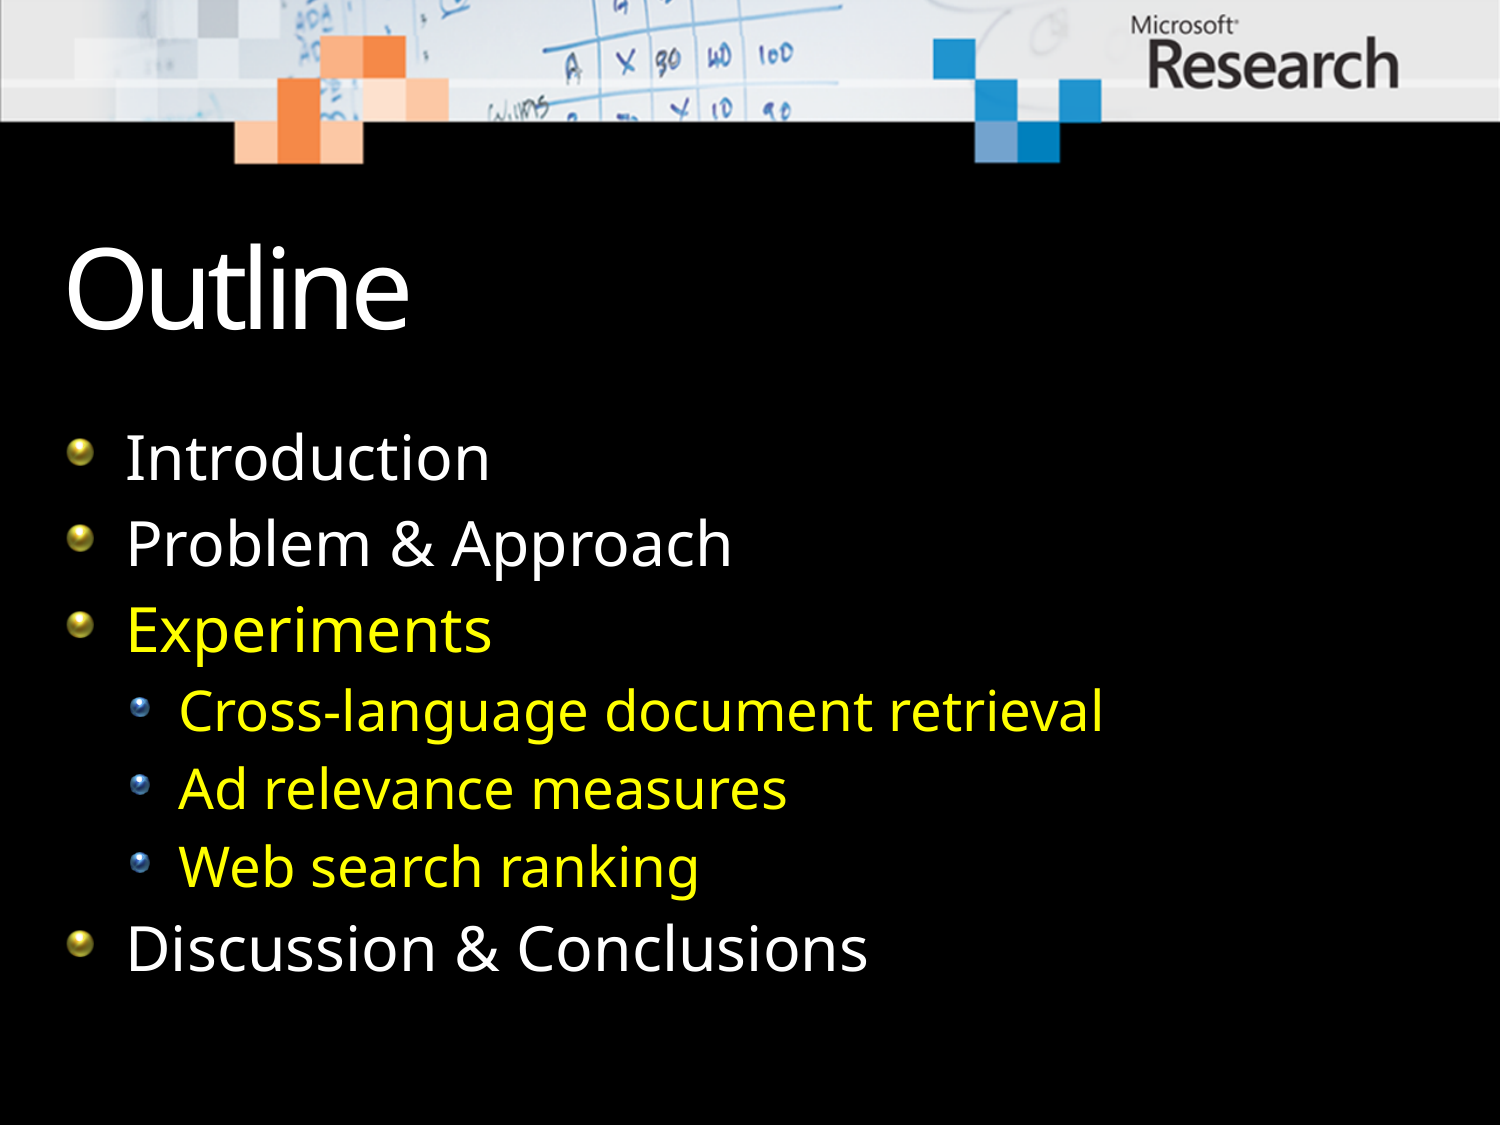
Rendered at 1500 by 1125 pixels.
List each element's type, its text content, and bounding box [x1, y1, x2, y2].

list Introduction Problem & Approach Experiments Cross-language document retrieval Ad relevance measures Web search ranking Discussion & Conclusions [62, 426, 1438, 1013]
title Outline [62, 231, 1438, 356]
picture [0, 0, 1500, 1125]
